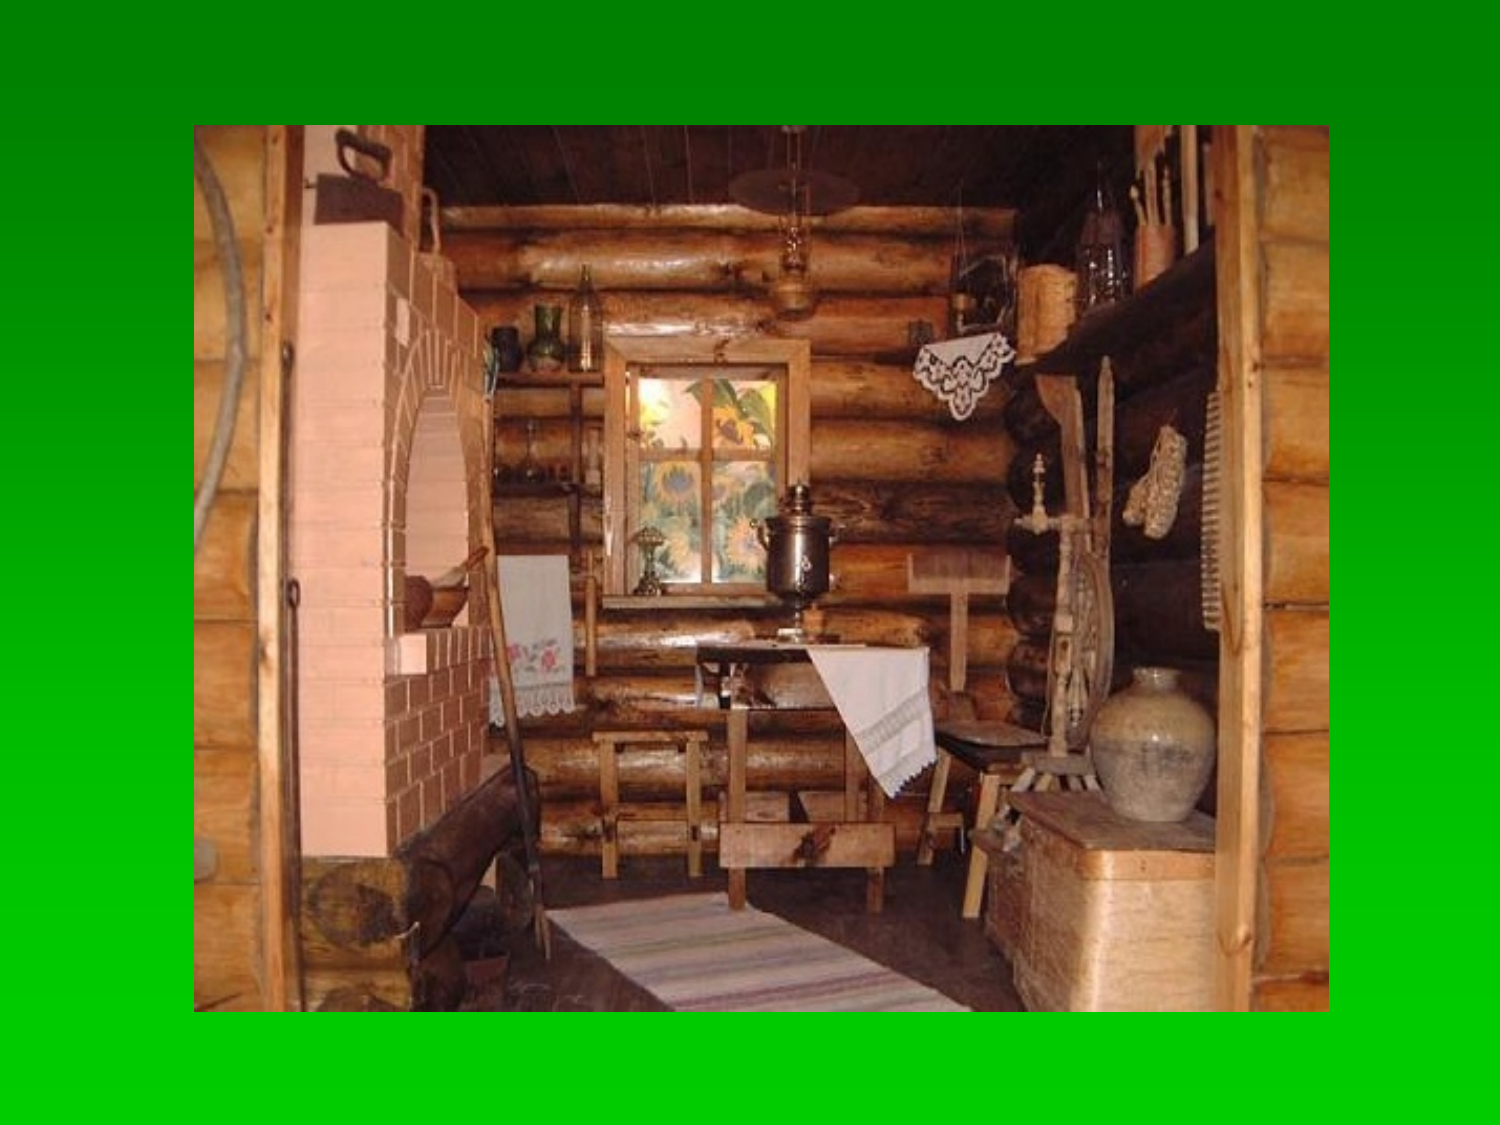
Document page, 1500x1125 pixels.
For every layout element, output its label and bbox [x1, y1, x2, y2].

picture [0, 0, 1500, 1125]
list [194, 125, 1329, 1012]
